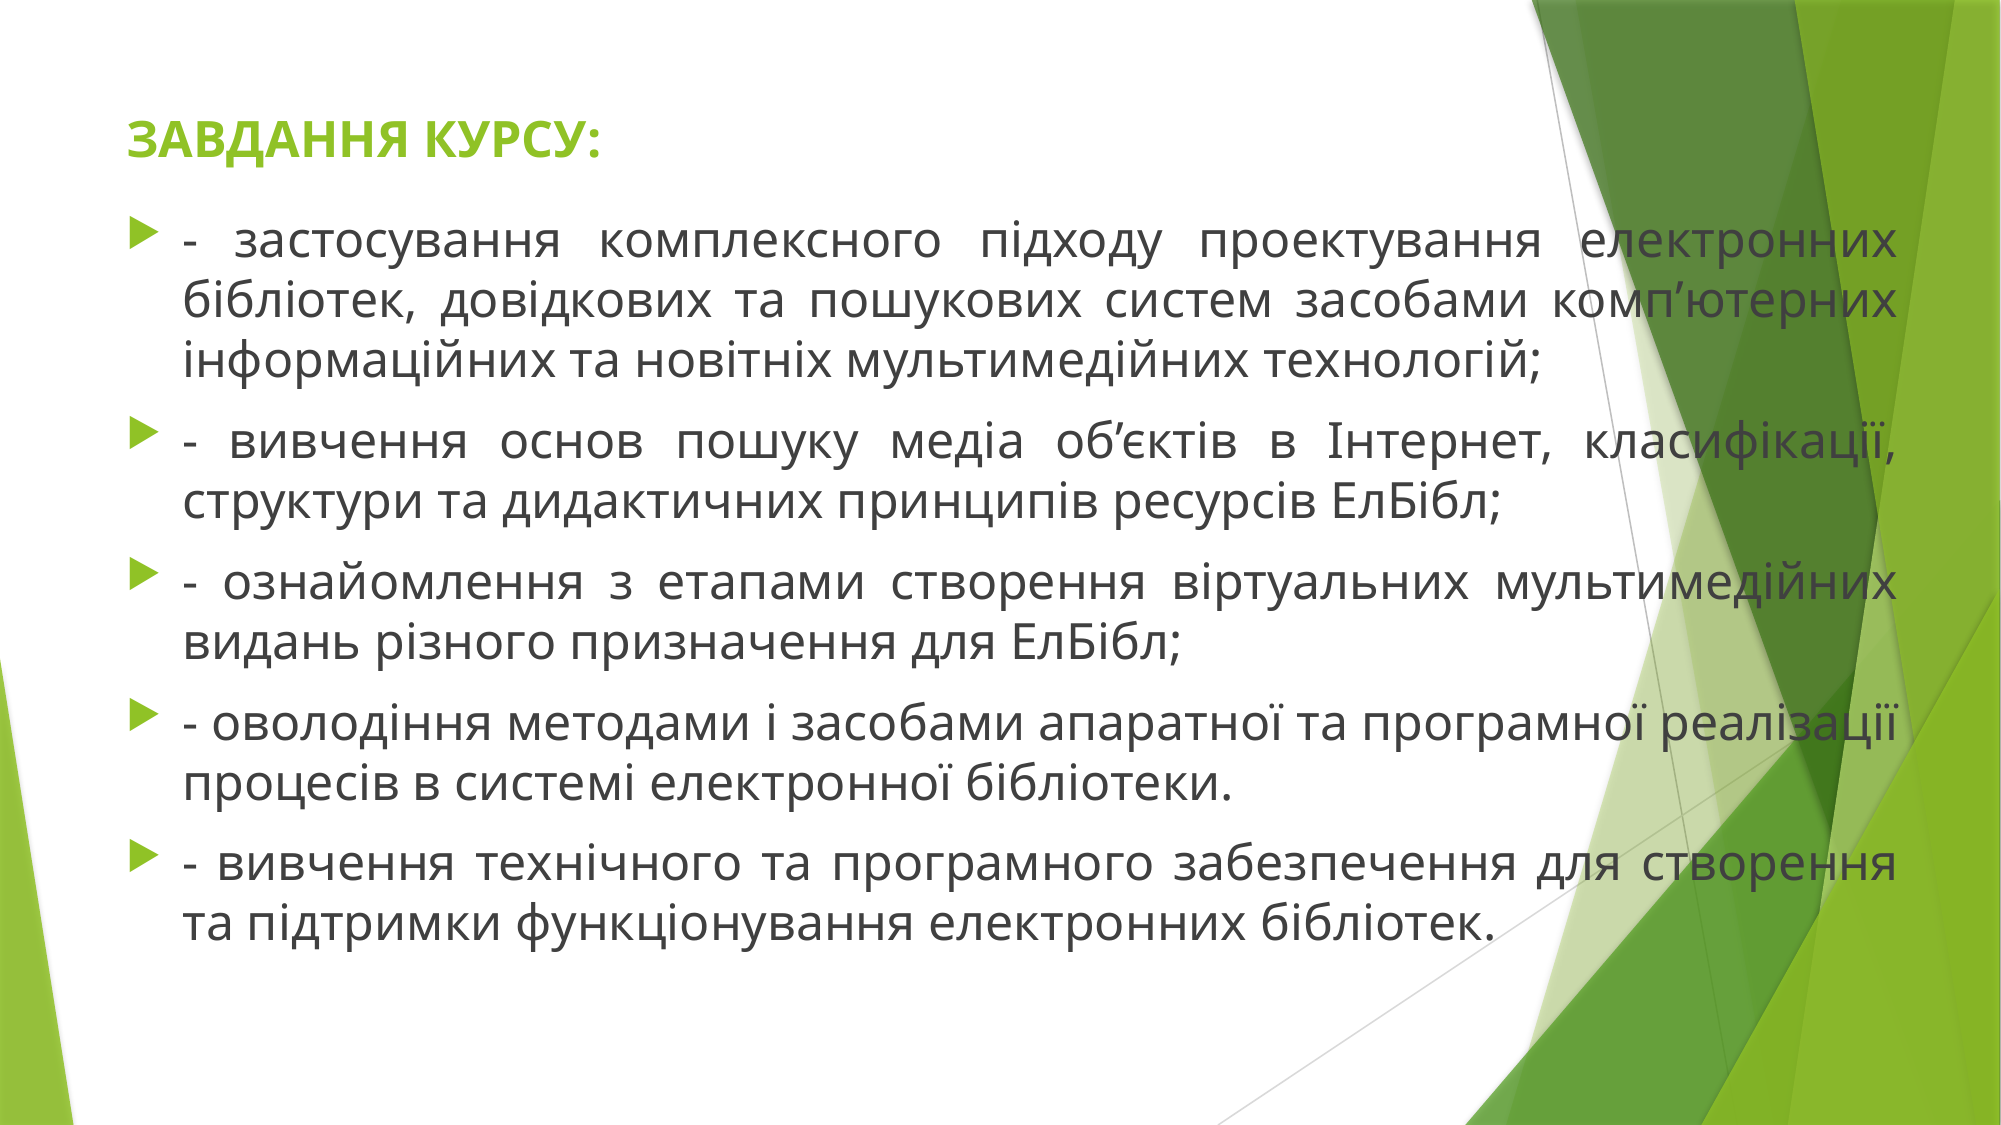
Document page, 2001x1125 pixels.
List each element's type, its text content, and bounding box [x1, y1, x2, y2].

list - застосування комплексного підходу проектування електронних бібліотек, довідкових та пошукових систем засобами комп’ютерних інформаційних та новітніх мультимедійних технологій; - вивчення основ пошуку медіа об’єктів в Інтернет, класифікації, структури та дидактичних принципів ресурсів ЕлБібл; - ознайомлення з етапами створення віртуальних мультимедійних видань різного призначення для ЕлБібл; - оволодіння методами і засобами апаратної та програмної реалізації процесів в системі електронної бібліотеки. - вивчення технічного та програмного забезпечення для створення та підтримки функціонування електронних бібліотек. [111, 200, 1915, 1075]
title ЗАВДАННЯ КУРСУ: [111, 99, 1863, 200]
